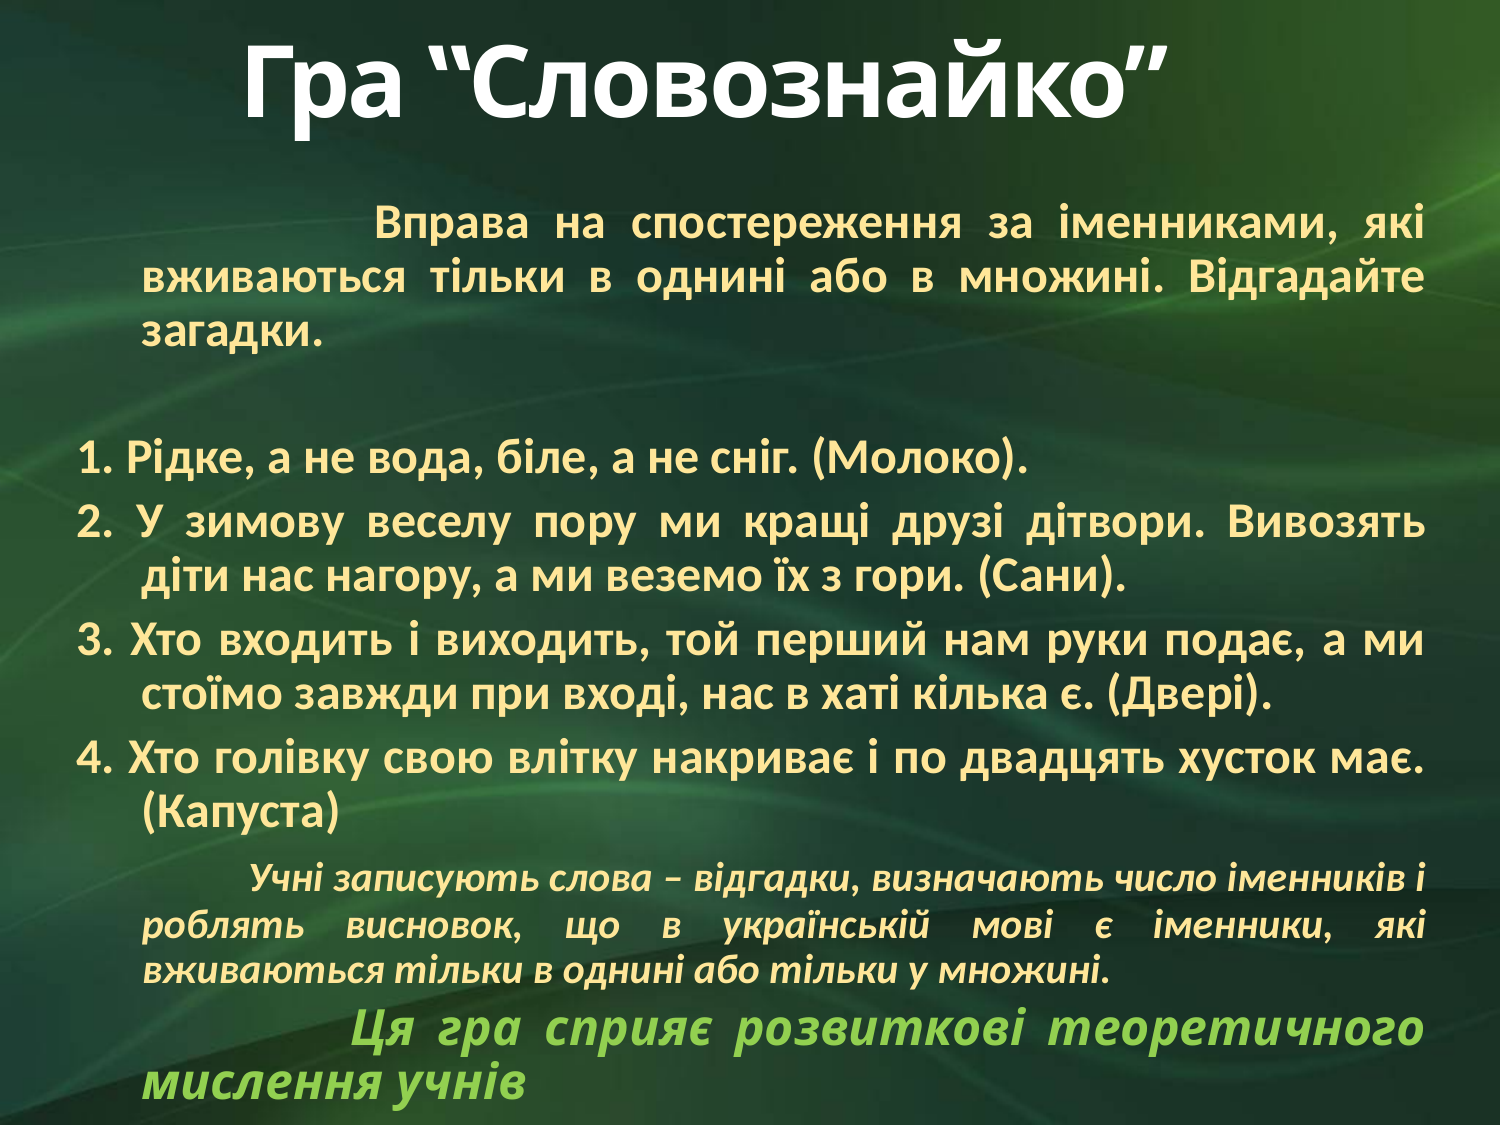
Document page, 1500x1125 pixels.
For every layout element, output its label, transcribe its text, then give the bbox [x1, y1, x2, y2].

list Вправа на спостереження за іменниками, які вживаються тільки в однині або в множині. Відгадайте загадки. 1. Рідке, а не вода, біле, а не сніг. (Молоко). 2. У зимову веселу пору ми кращі друзі дітвори. Вивозять діти нас нагору, а ми веземо їх з гори. (Сани). 3. Хто входить і виходить, той перший нам руки подає, а ми стоїмо завжди при вході, нас в хаті кілька є. (Двері). 4. Хто голівку свою влітку накриває і по двадцять хусток має. (Капуста) Учні записують слова – відгадки, визначають число іменників і роблять висновок, що в українській мові є іменники, які вживаються тільки в однині або тільки у множині. Ця гра сприяє розвиткові теоретичного мислення учнів [76, 194, 1427, 987]
picture [0, 0, 1500, 1125]
title Гра ‟Словознайко” [29, 30, 1380, 197]
